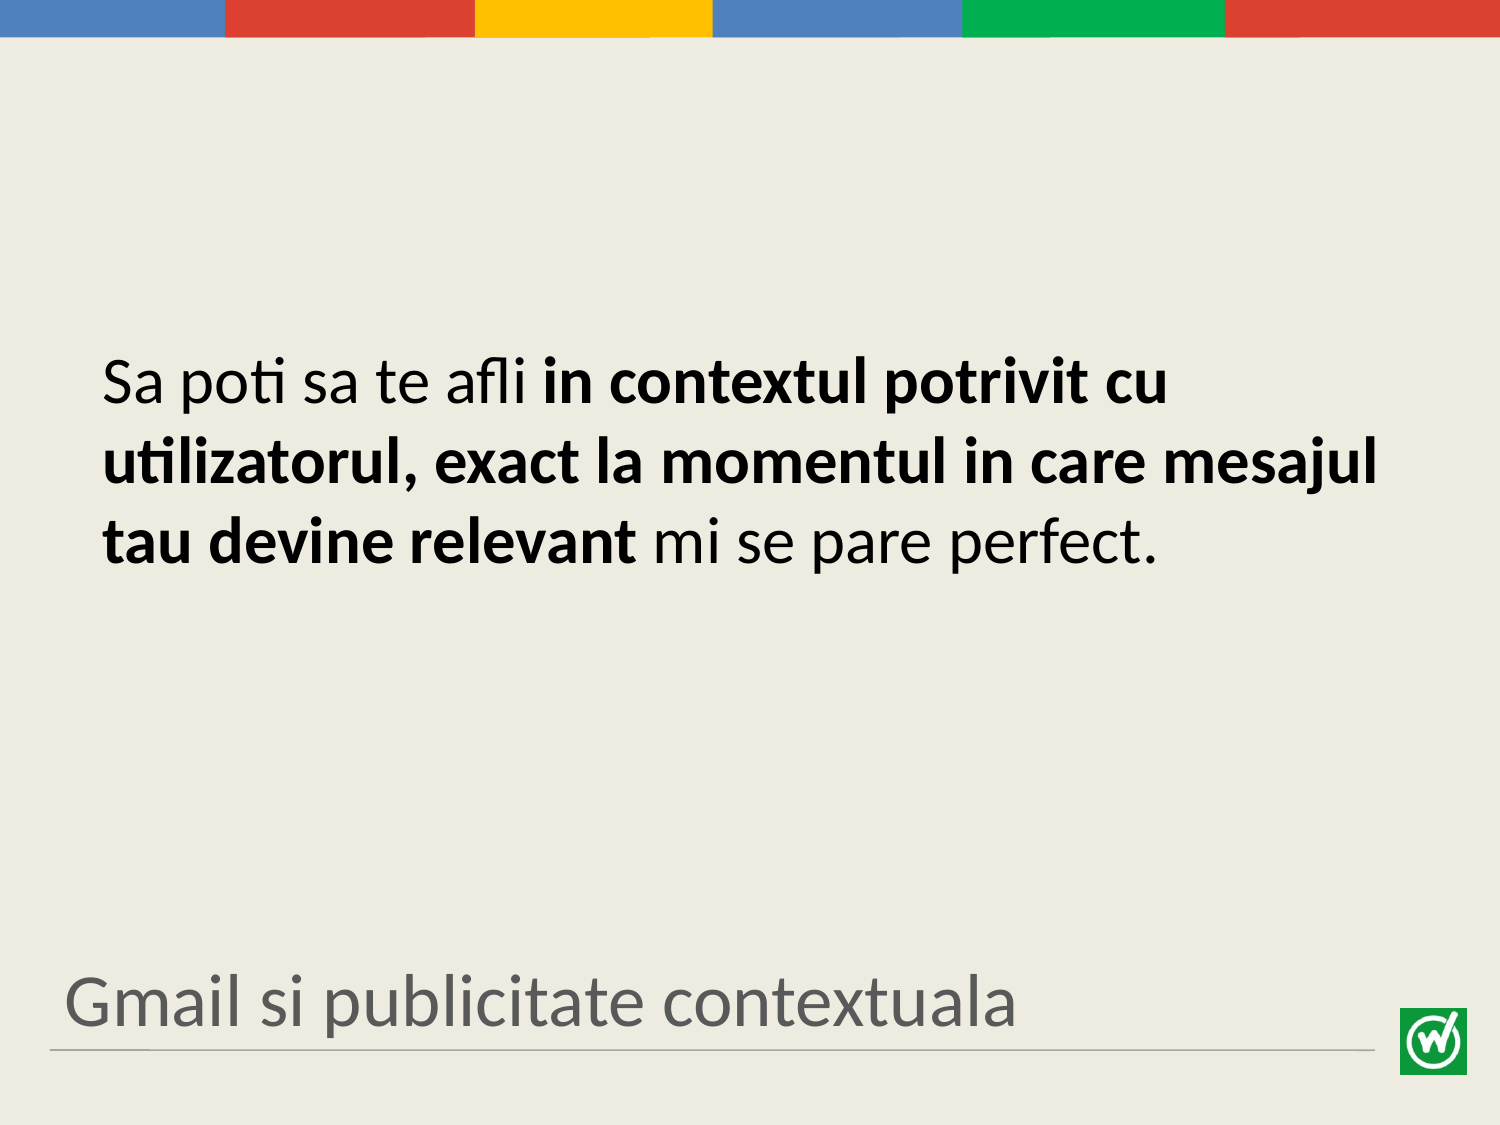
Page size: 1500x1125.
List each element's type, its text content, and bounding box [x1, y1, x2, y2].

text_box Sa poti sa te afli in contextul potrivit cu utilizatorul, exact la momentul in care mesajul tau devine relevant mi se pare perfect. [87, 329, 1425, 585]
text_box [0, 0, 1500, 38]
text_box Gmail si publicitate contextuala [49, 943, 1388, 1049]
picture [1399, 1008, 1467, 1076]
